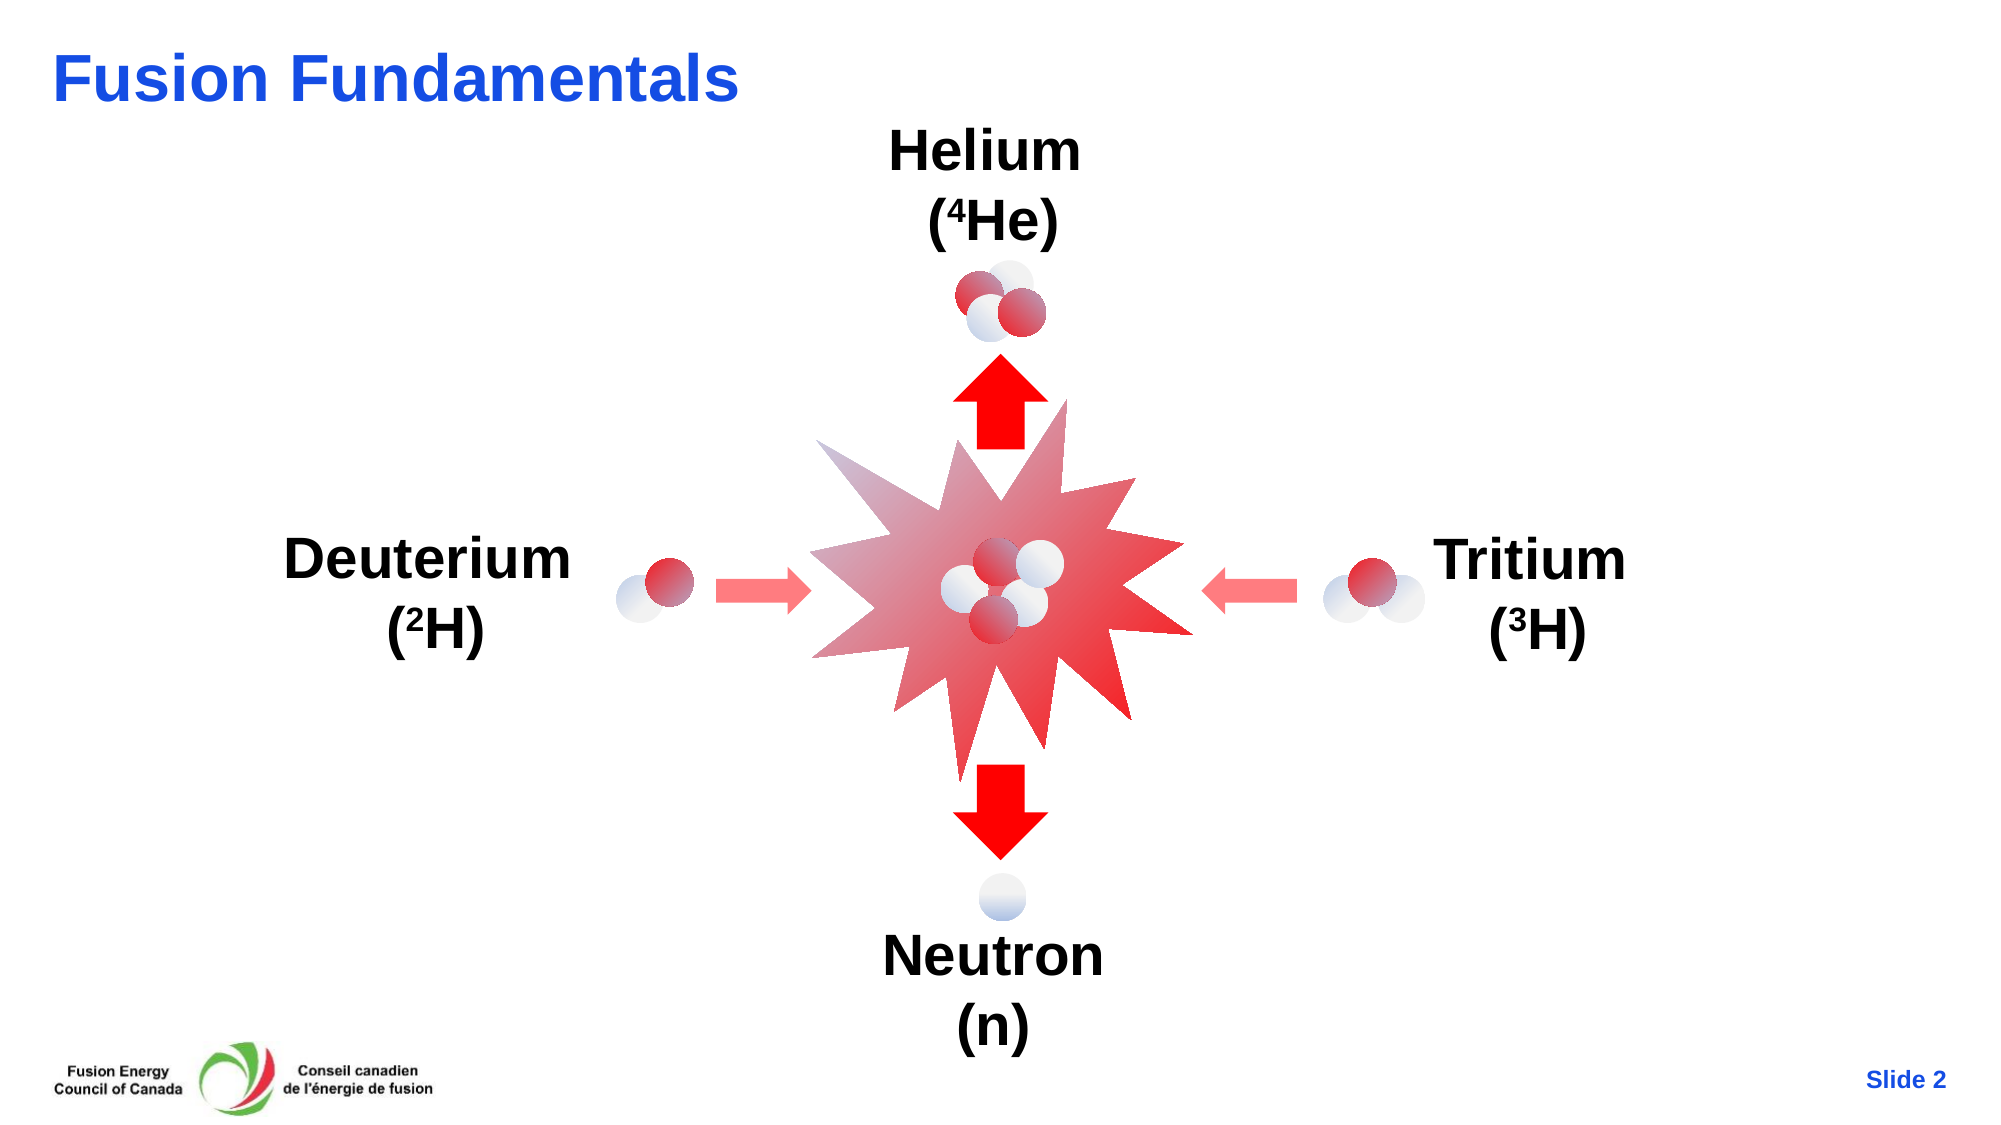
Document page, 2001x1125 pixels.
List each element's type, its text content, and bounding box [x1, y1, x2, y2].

picture [43, 1041, 442, 1117]
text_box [1323, 558, 1426, 624]
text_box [616, 558, 694, 624]
slide_number Slide 2 [1826, 1041, 1962, 1117]
text_box Tritium (3H) [1369, 534, 1708, 647]
list Deuterium (2H) [267, 534, 605, 647]
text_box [716, 125, 1297, 1044]
text_box Fusion Fundamentals [37, 37, 1988, 113]
